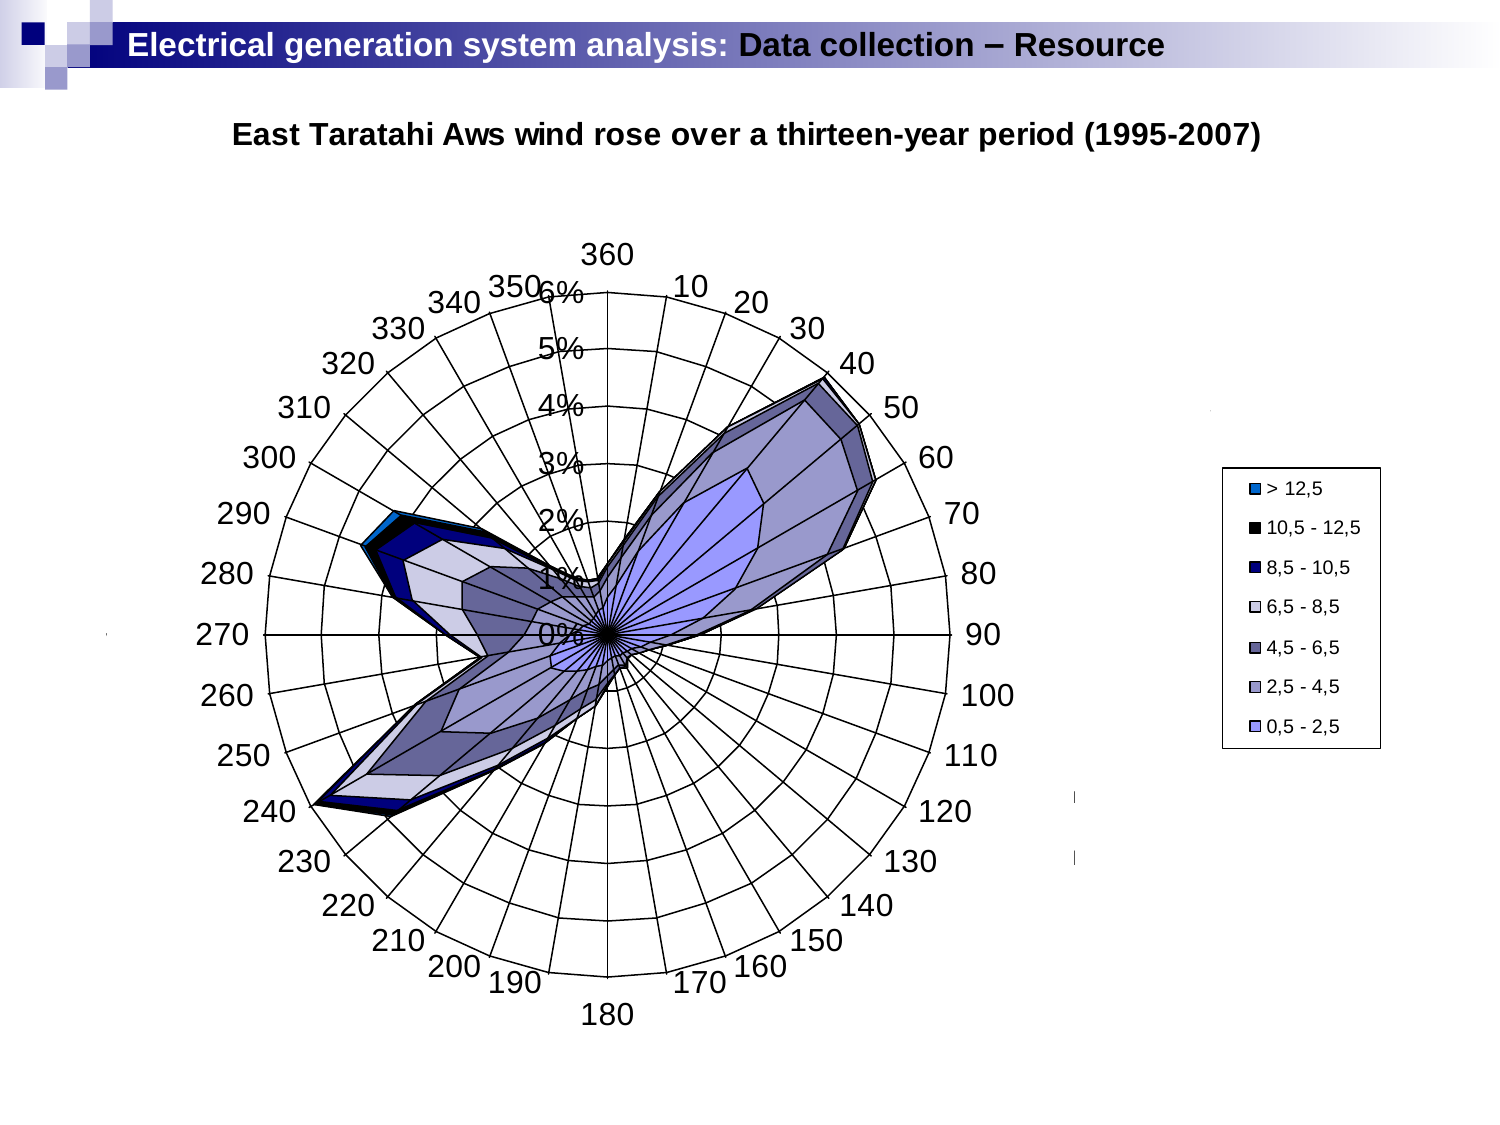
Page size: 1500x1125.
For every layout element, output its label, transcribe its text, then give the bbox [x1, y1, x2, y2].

text_box Electrical generation system analysis: Data collection – Resource [112, 11, 1471, 71]
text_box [0, 78, 1495, 1096]
